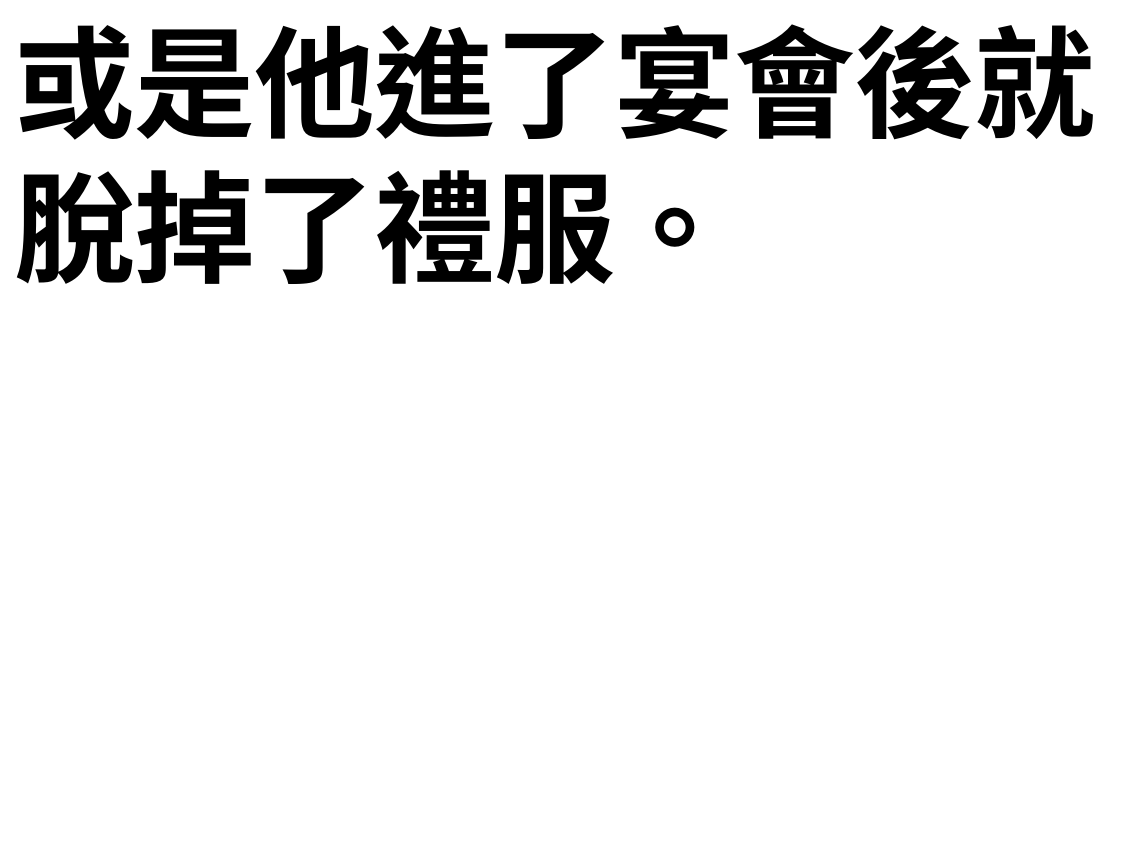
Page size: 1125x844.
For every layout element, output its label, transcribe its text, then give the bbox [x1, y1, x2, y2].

text_box 或是他進了宴會後就脫掉了禮服。 [0, 0, 1125, 305]
